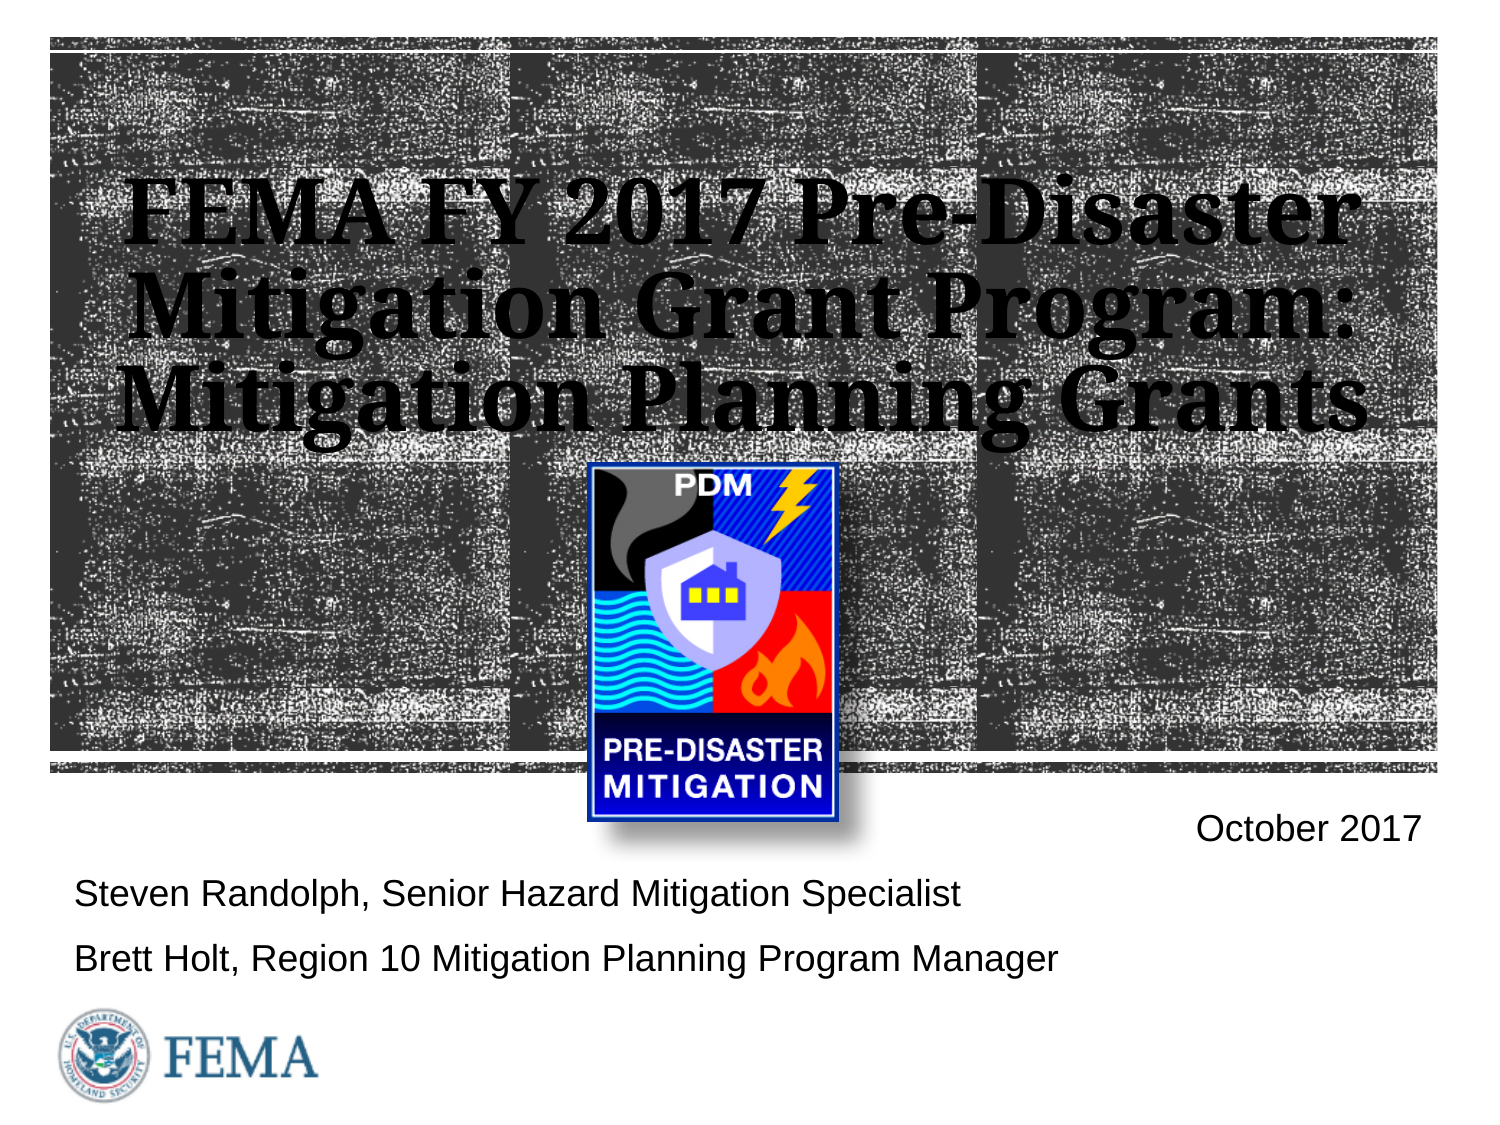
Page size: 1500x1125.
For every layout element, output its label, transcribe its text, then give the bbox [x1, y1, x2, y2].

picture [50, 1002, 322, 1109]
picture [587, 462, 839, 822]
title FEMA FY 2017 Pre-Disaster Mitigation Grant Program: Mitigation Planning Grants [62, 162, 1425, 563]
text_box October 2017 Steven Randolph, Senior Hazard Mitigation Specialist Brett Holt, Region 10 Mitigation Planning Program Manager [58, 801, 1438, 1006]
